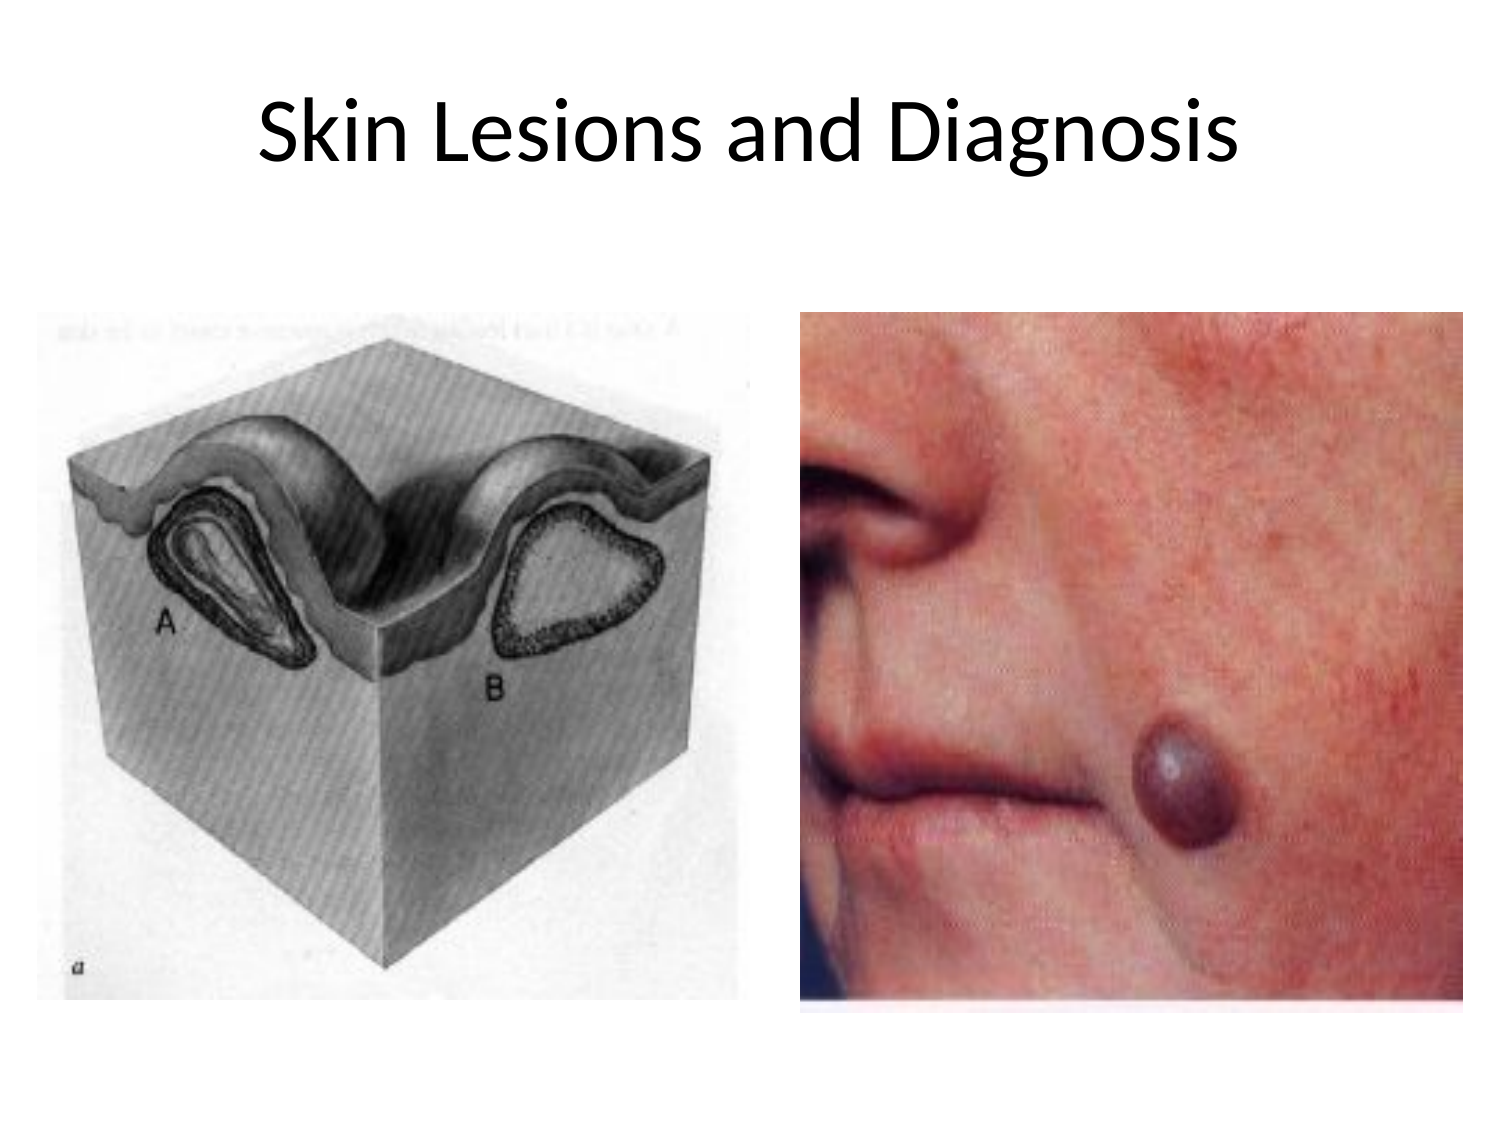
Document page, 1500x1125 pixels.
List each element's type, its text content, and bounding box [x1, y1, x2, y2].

picture [37, 312, 751, 1001]
title Skin Lesions and Diagnosis [112, 24, 1388, 225]
picture [799, 312, 1463, 1013]
